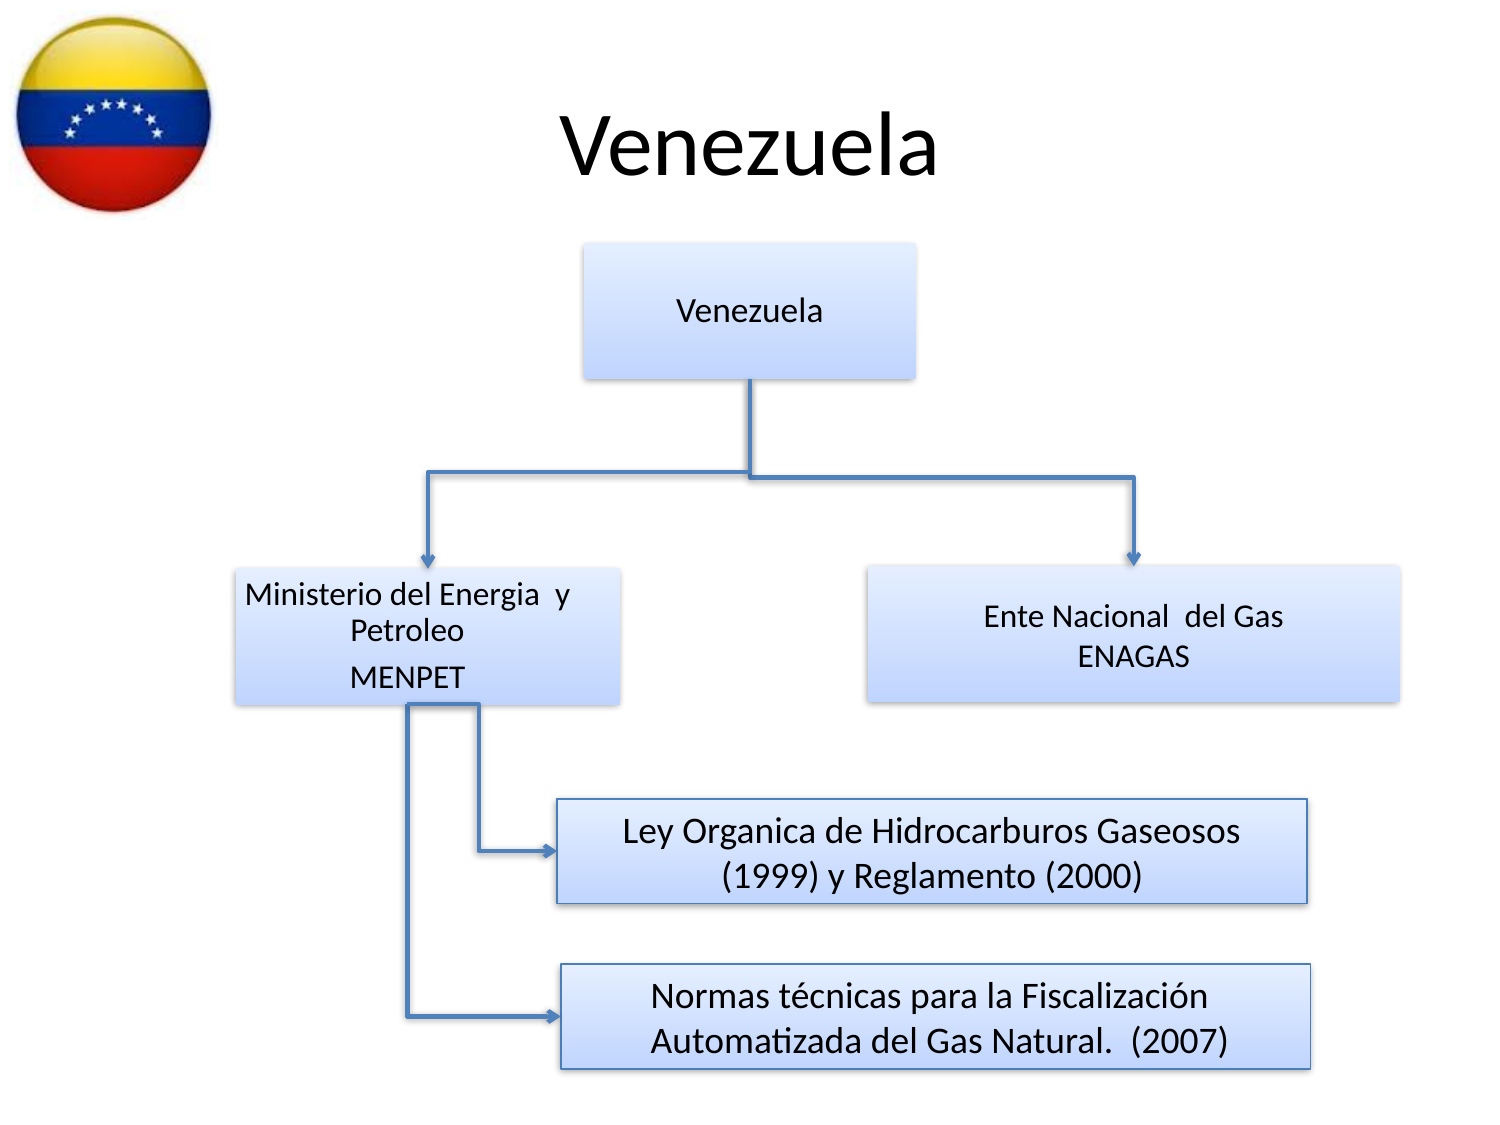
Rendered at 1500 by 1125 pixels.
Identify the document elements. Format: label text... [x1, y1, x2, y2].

text_box Ley Organica de Hidrocarburos Gaseosos (1999) y Reglamento (2000) [644, 798, 1308, 904]
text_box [584, 243, 916, 380]
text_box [194, 568, 621, 705]
picture [8, 10, 219, 221]
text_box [867, 566, 1400, 702]
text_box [493, 312, 685, 636]
title Venezuela [75, 45, 1425, 233]
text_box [407, 703, 558, 852]
text_box Normas técnicas para la Fiscalización Automatizada del Gas Natural. (2007) [560, 963, 1311, 1070]
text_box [848, 280, 1036, 665]
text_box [327, 783, 641, 938]
